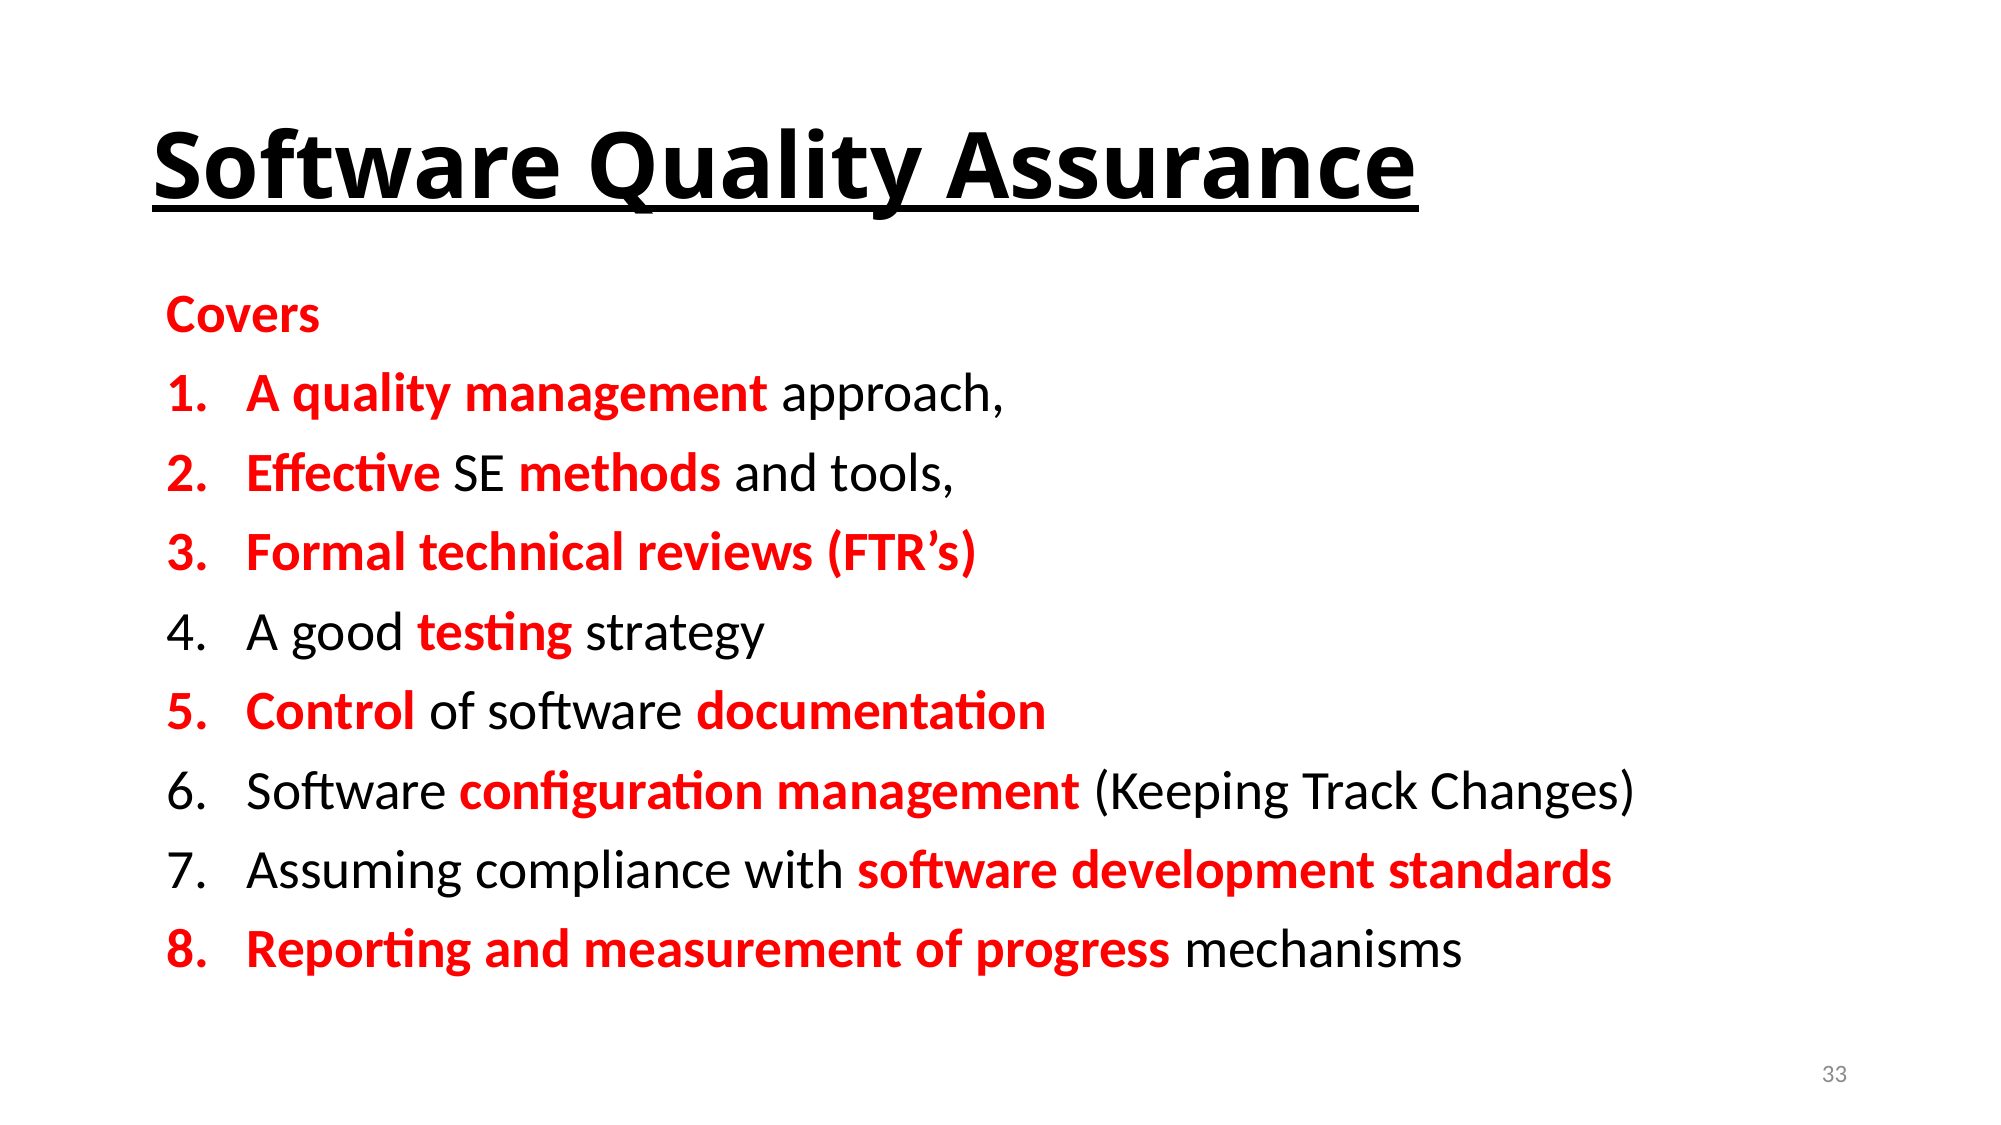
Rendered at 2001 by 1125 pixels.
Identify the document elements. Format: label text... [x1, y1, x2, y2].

title Software Quality Assurance [137, 59, 1863, 278]
list Covers A quality management approach, Effective SE methods and tools, Formal technical reviews (FTR’s) A good testing strategy Control of software documentation Software configuration management (Keeping Track Changes) Assuming compliance with software development standards Reporting and measurement of progress mechanisms [151, 277, 1877, 992]
slide_number 33 [1412, 1042, 1863, 1103]
